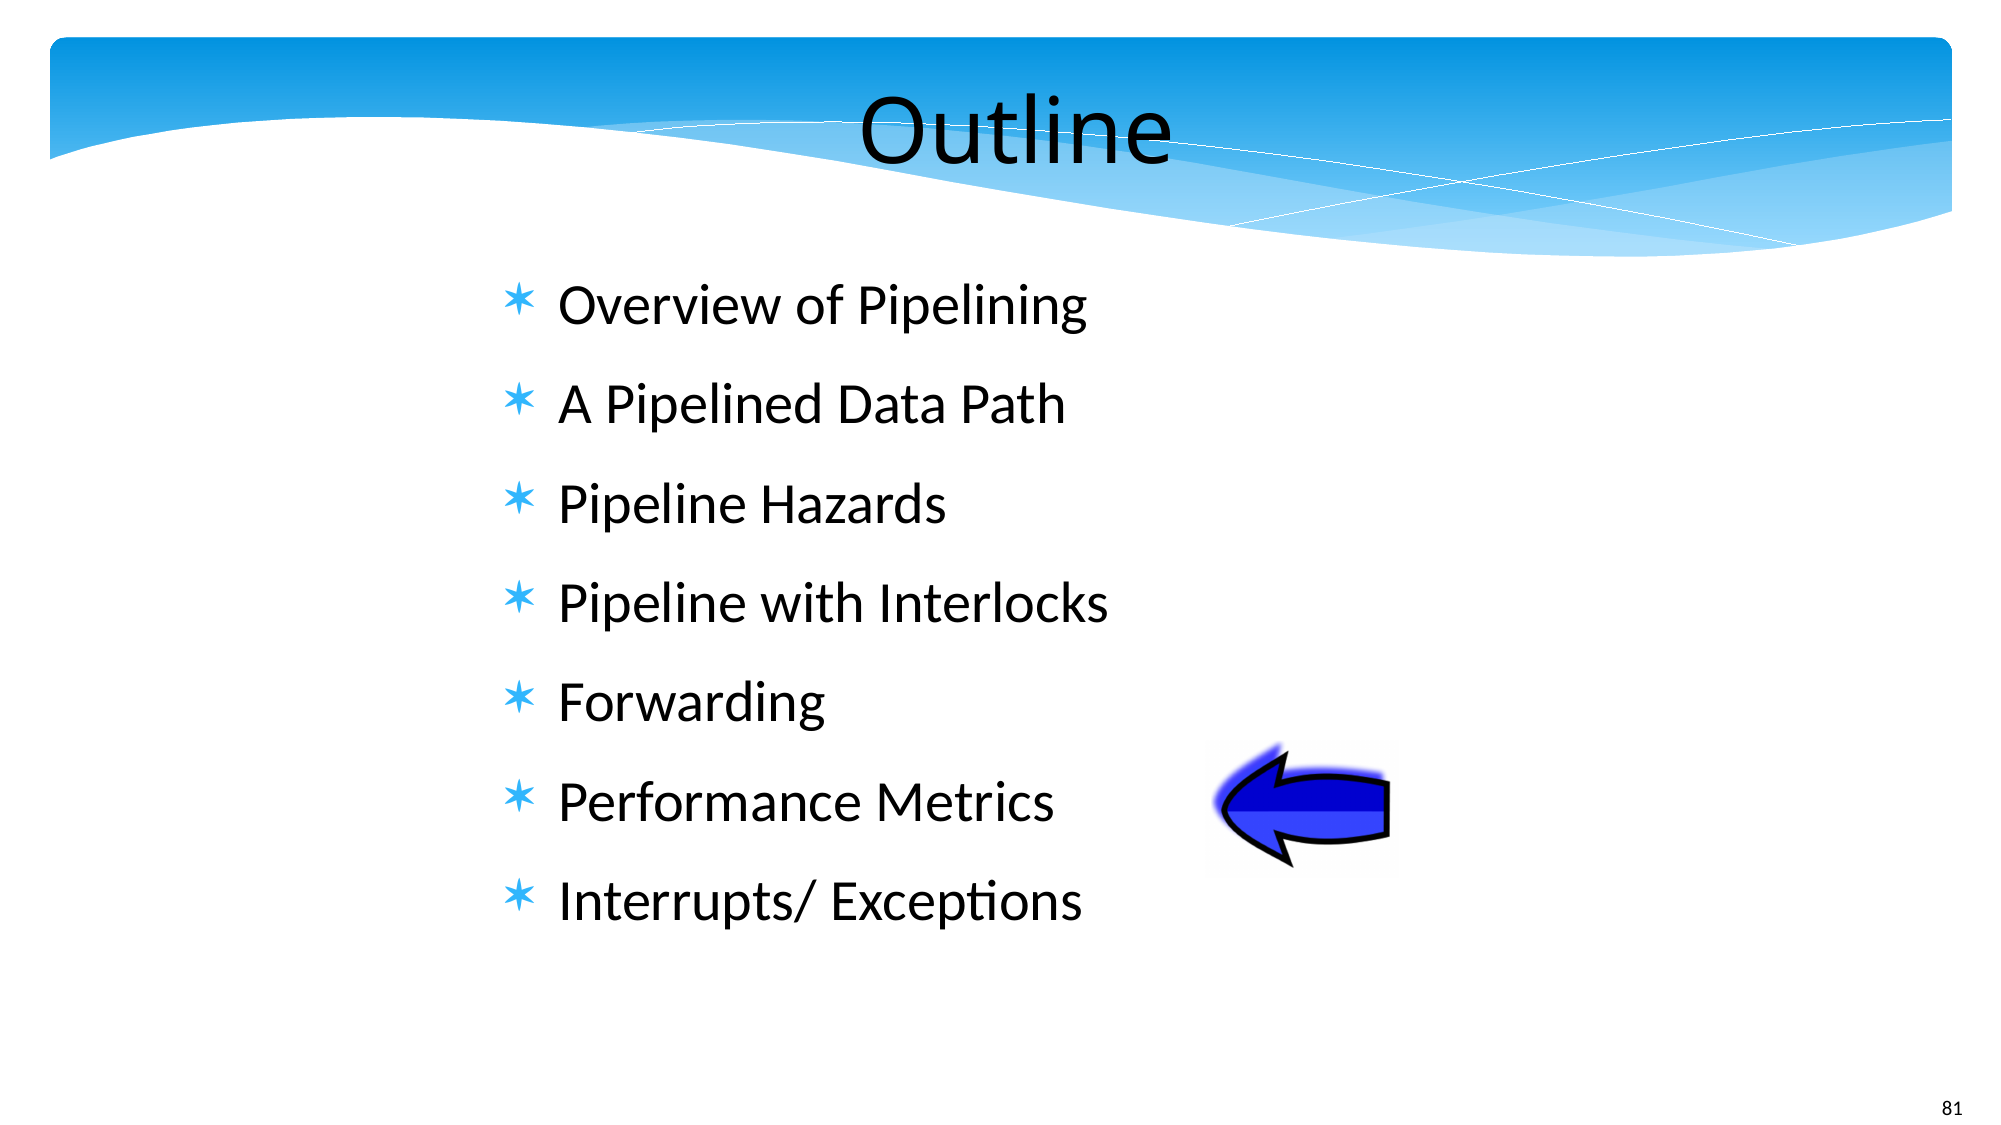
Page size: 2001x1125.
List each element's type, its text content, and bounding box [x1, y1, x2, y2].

picture [1204, 740, 1399, 878]
list Overview of Pipelining A Pipelined Data Path Pipeline Hazards Pipeline with Interlocks Forwarding Performance Metrics Interrupts/ Exceptions [487, 266, 1693, 942]
title Outline [408, 32, 1625, 221]
